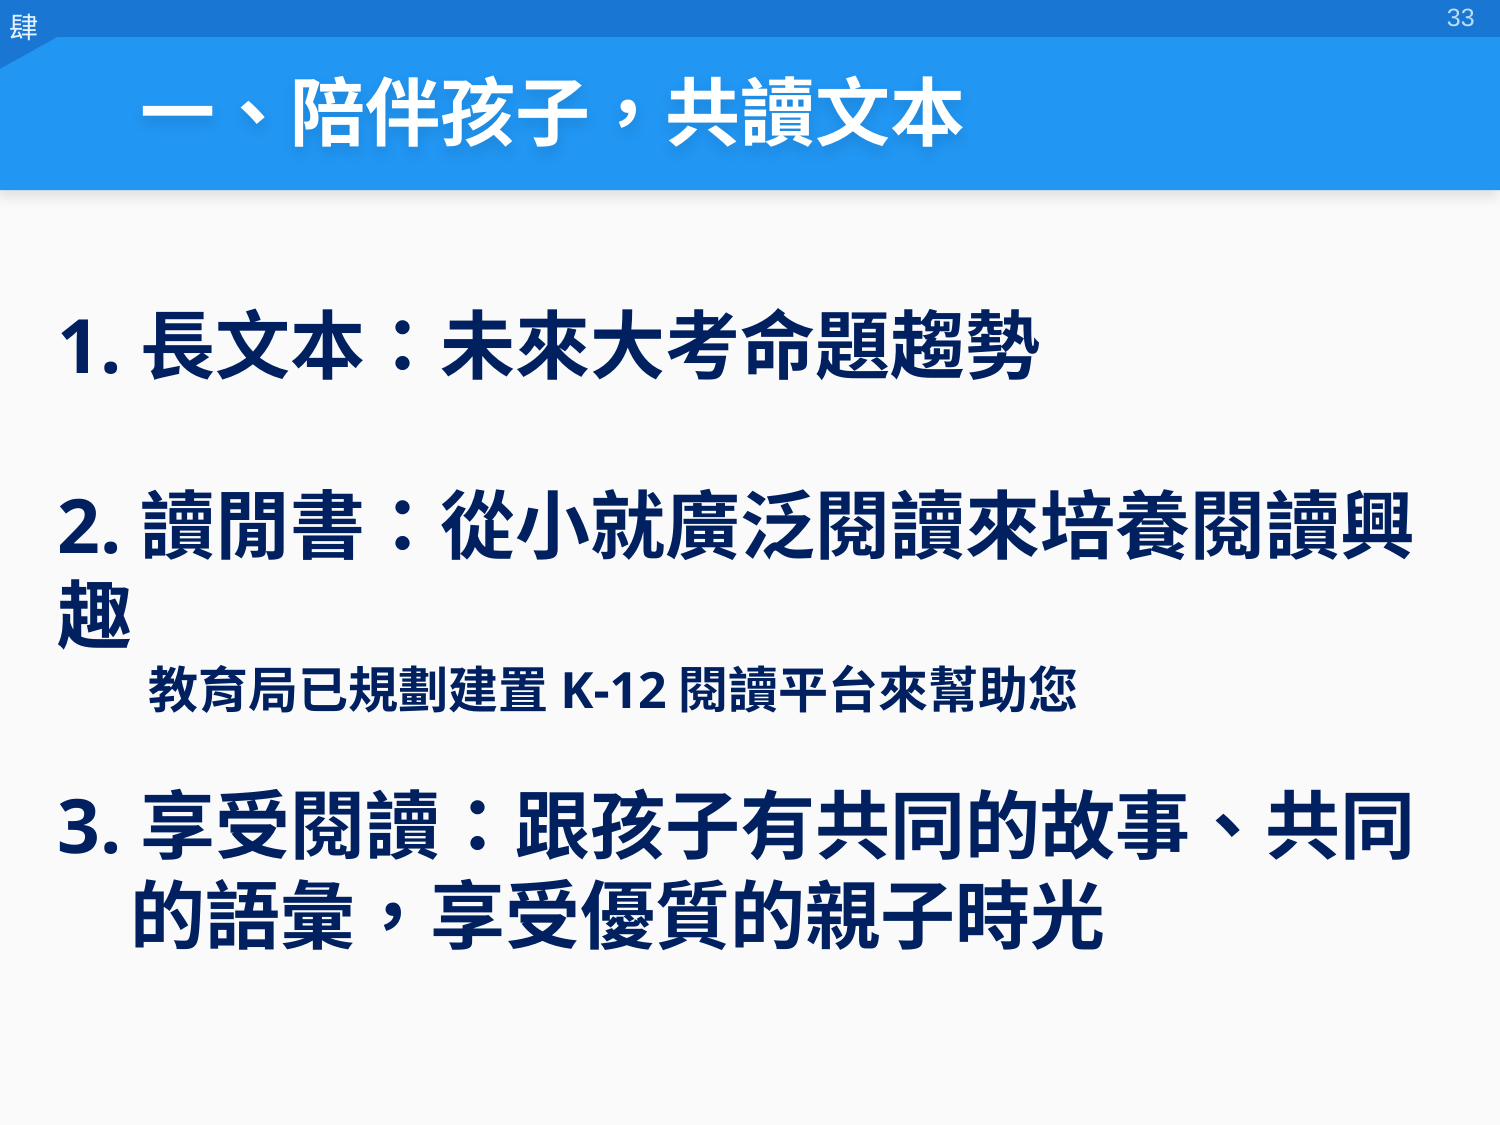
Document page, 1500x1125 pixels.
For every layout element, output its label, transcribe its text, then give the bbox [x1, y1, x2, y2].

text_box 1.長文本：未來大考命題趨勢 2.讀閒書：從小就廣泛閱讀來培養閱讀興趣 教育局已規劃建置K-12閱讀平台來幫助您 3.享受閱讀：跟孩子有共同的故事、共同的語彙，享受優質的親子時光 [42, 290, 1490, 966]
slide_number 32 [1139, 0, 1490, 31]
text_box 一、陪伴孩子，共讀文本 [125, 31, 1500, 190]
